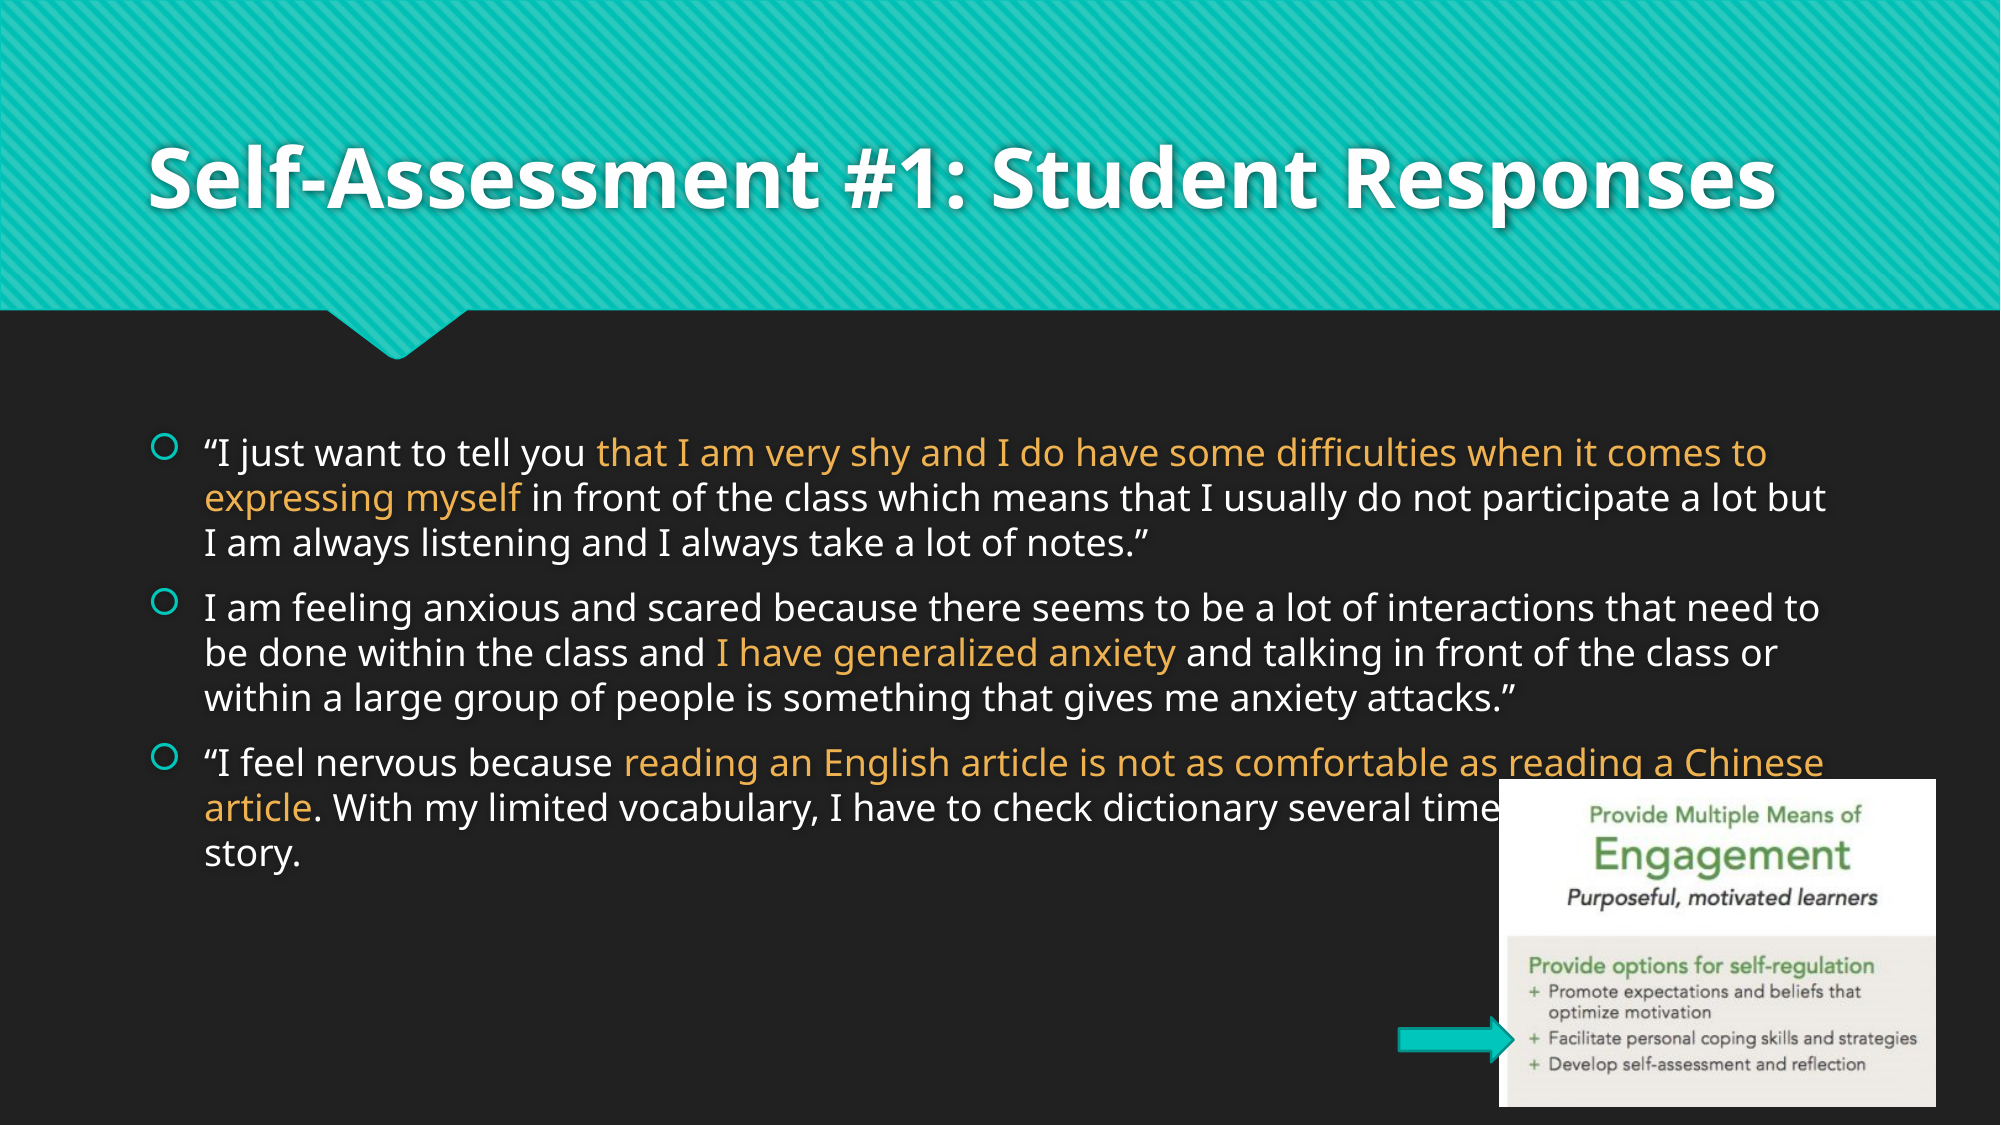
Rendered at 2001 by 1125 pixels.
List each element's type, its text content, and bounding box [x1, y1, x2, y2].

text_box [1397, 1016, 1499, 1064]
picture [1499, 779, 1936, 1107]
title Self-Assessment #1: Student Responses [132, 73, 1868, 233]
list “I just want to tell you that I am very shy and I do have some difficulties when it comes to expressing myself in front of the class which means that I usually do not participate a lot but I am always listening and I always take a lot of notes.” I am feeling anxious and scared because there seems to be a lot of interactions that need to be done within the class and I have generalized anxiety and talking in front of the class or within a large group of people is something that gives me anxiety attacks.” “I feel nervous because reading an English article is not as comfortable as reading a Chinese article. With my limited vocabulary, I have to check dictionary several times when I read a story. [132, 421, 1865, 1019]
